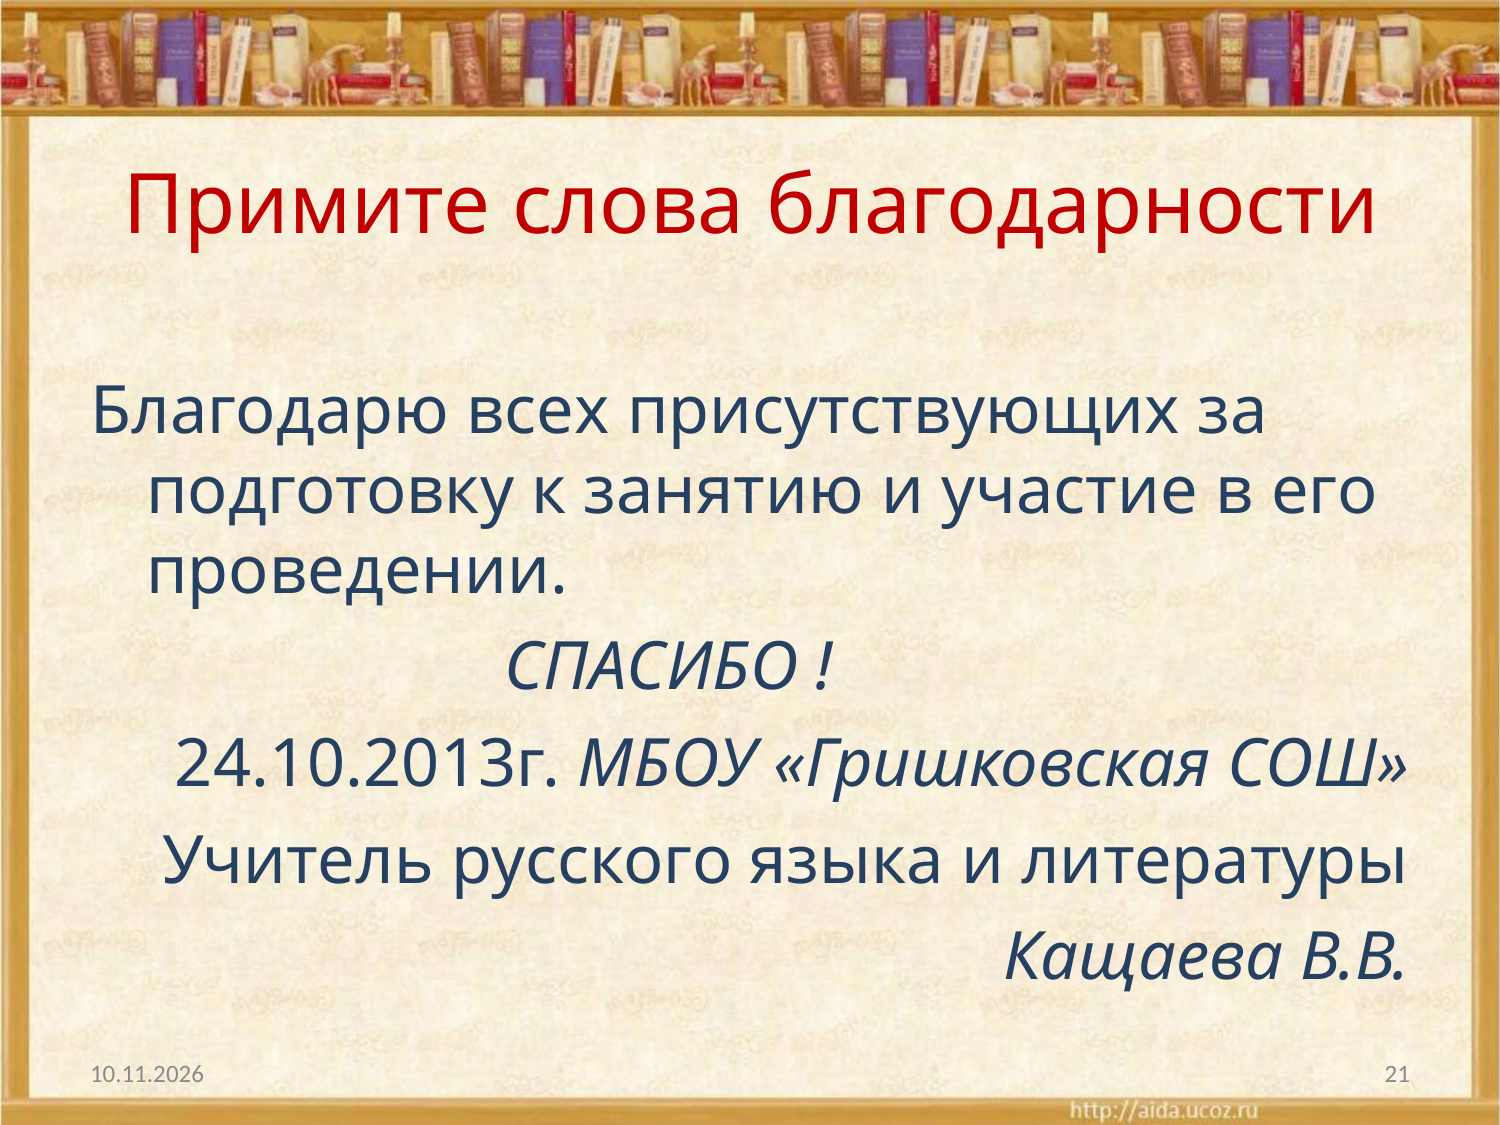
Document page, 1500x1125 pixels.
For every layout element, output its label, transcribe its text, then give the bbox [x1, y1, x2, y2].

list Благодарю всех присутствующих за подготовку к занятию и участие в его проведении. СПАСИБО ! 24.10.2013г. МБОУ «Гришковская СОШ» Учитель русского языка и литературы Кащаева В.В. [74, 262, 1426, 1006]
slide_number 21 [1074, 1042, 1425, 1103]
picture [0, 0, 1500, 1125]
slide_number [75, 1042, 425, 1103]
title Примите слова благодарности [76, 160, 1428, 349]
